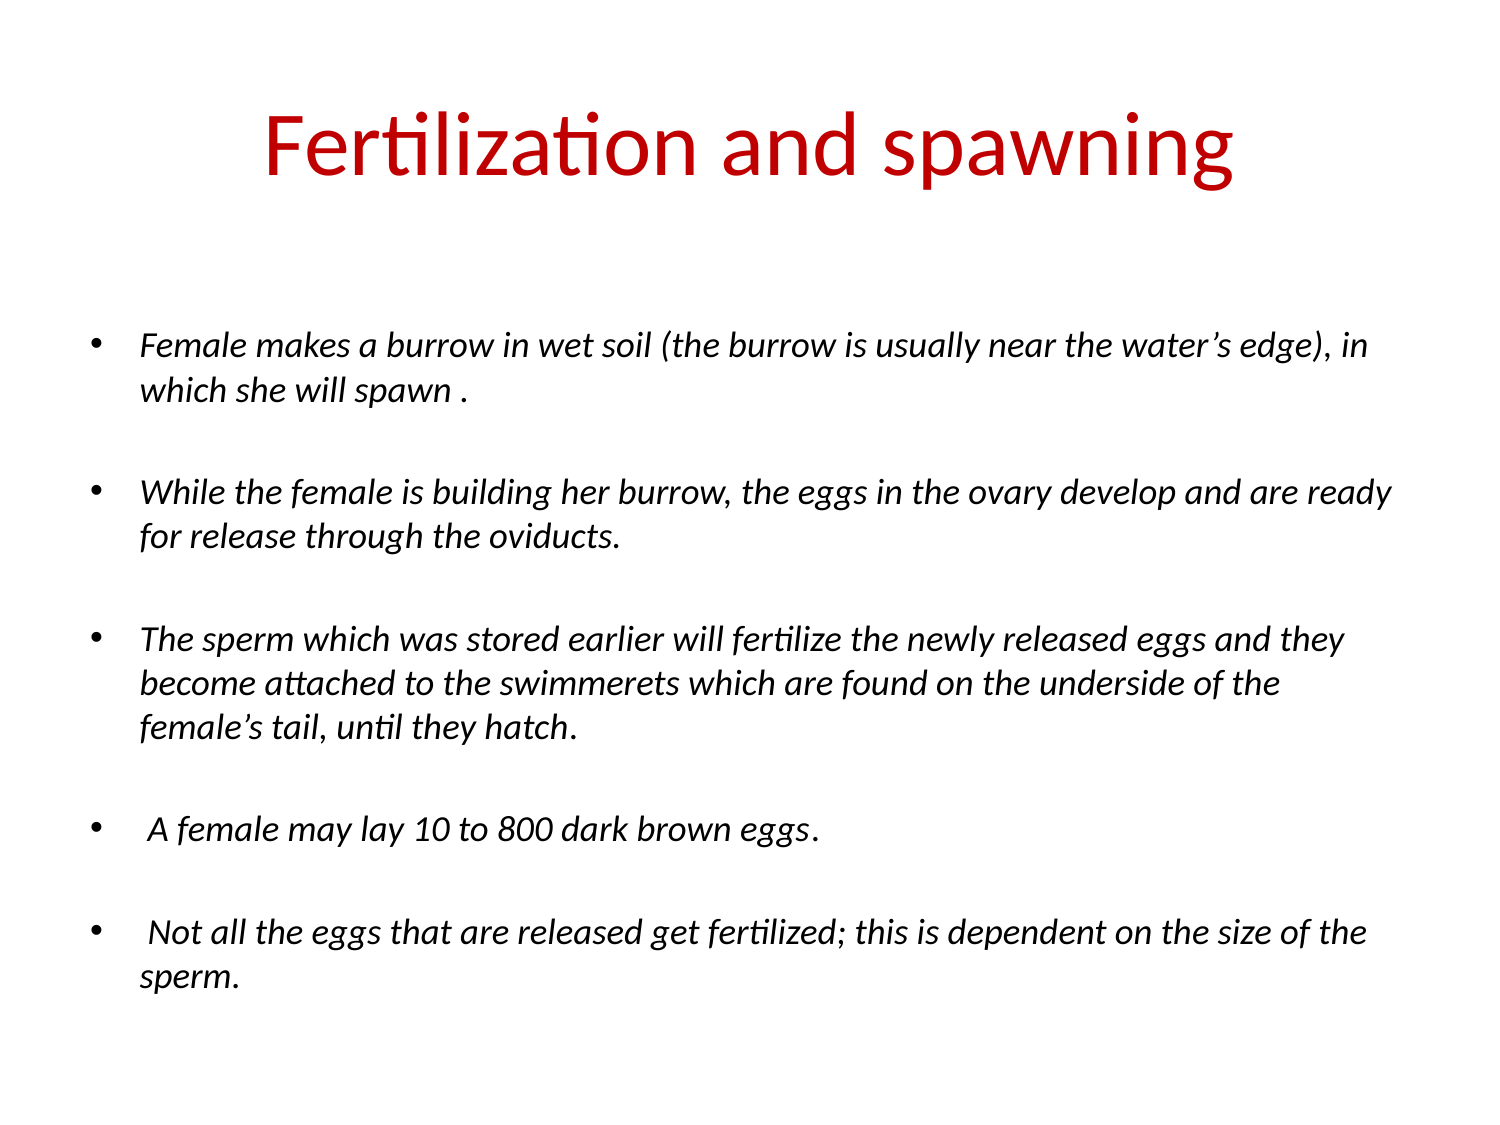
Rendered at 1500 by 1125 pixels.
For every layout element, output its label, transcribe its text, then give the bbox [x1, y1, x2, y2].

title Fertilization and spawning [75, 45, 1425, 233]
list Female makes a burrow in wet soil (the burrow is usually near the water’s edge), in which she will spawn . While the female is building her burrow, the eggs in the ovary develop and are ready for release through the oviducts. The sperm which was stored earlier will fertilize the newly released eggs and they become attached to the swimmerets which are found on the underside of the female’s tail, until they hatch. A female may lay 10 to 800 dark brown eggs. Not all the eggs that are released get fertilized; this is dependent on the size of the sperm. [75, 262, 1425, 1005]
